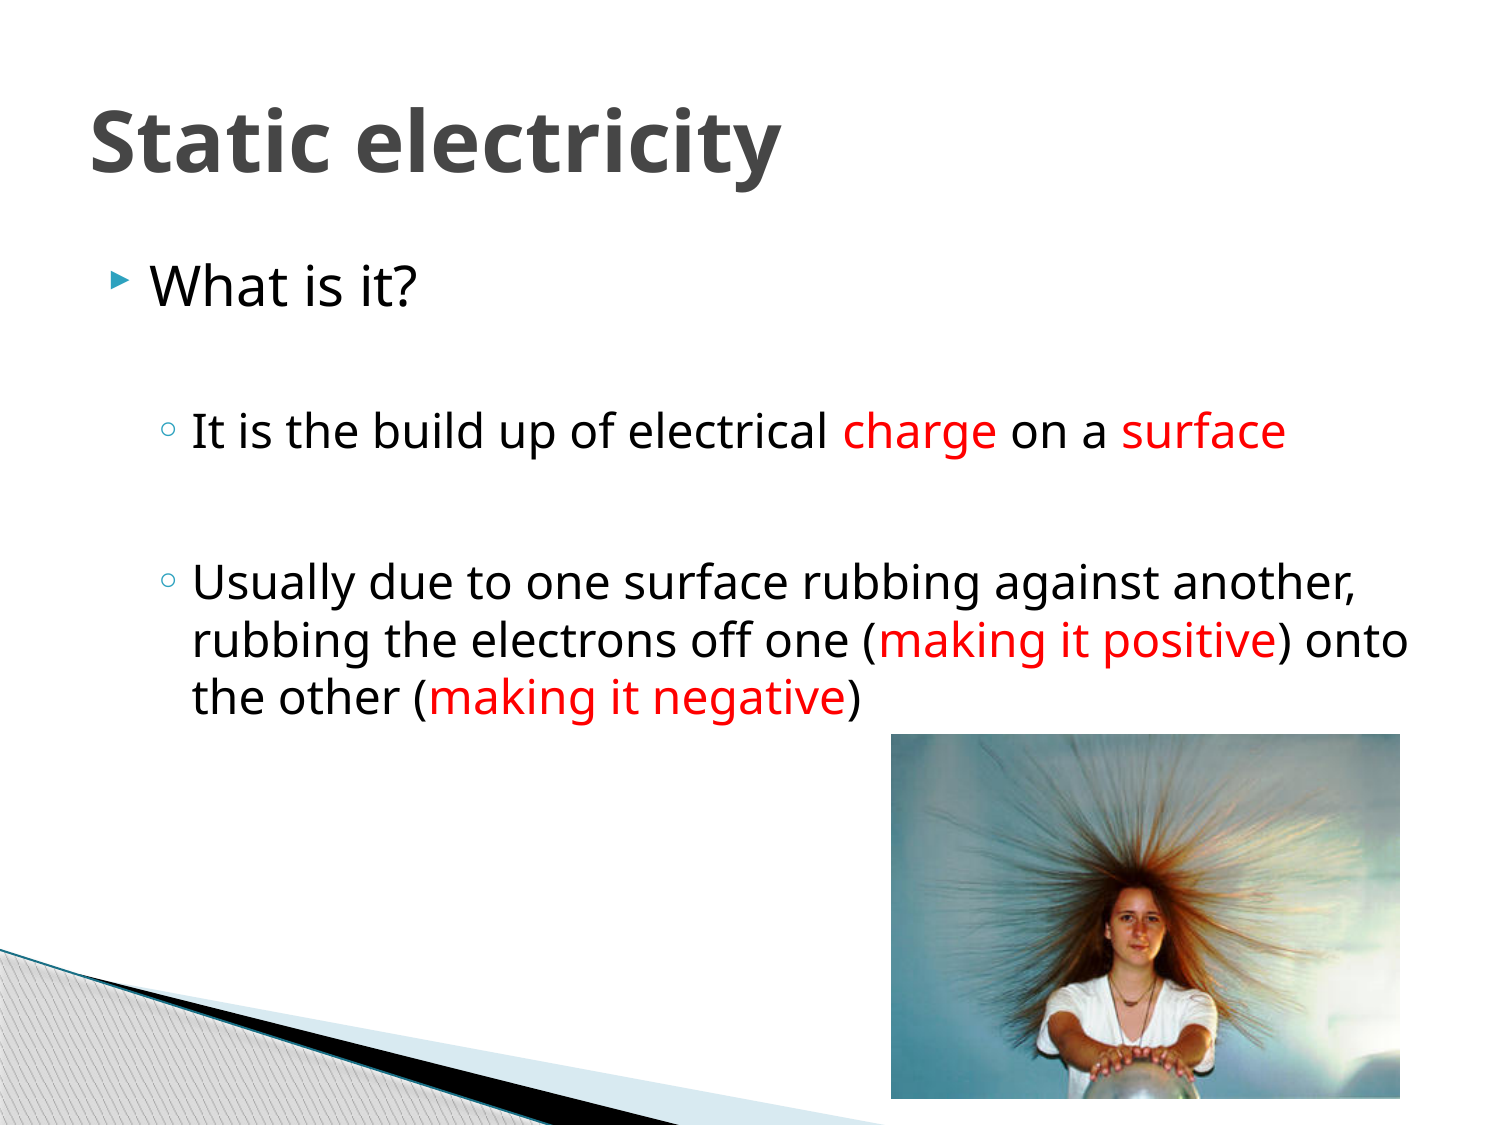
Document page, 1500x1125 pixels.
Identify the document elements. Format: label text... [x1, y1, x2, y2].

picture [891, 734, 1400, 1099]
list What is it? It is the build up of electrical charge on a surface Usually due to one surface rubbing against another, rubbing the electrons off one (making it positive) onto the other (making it negative) [75, 243, 1425, 986]
title Static electricity [75, 45, 1425, 233]
